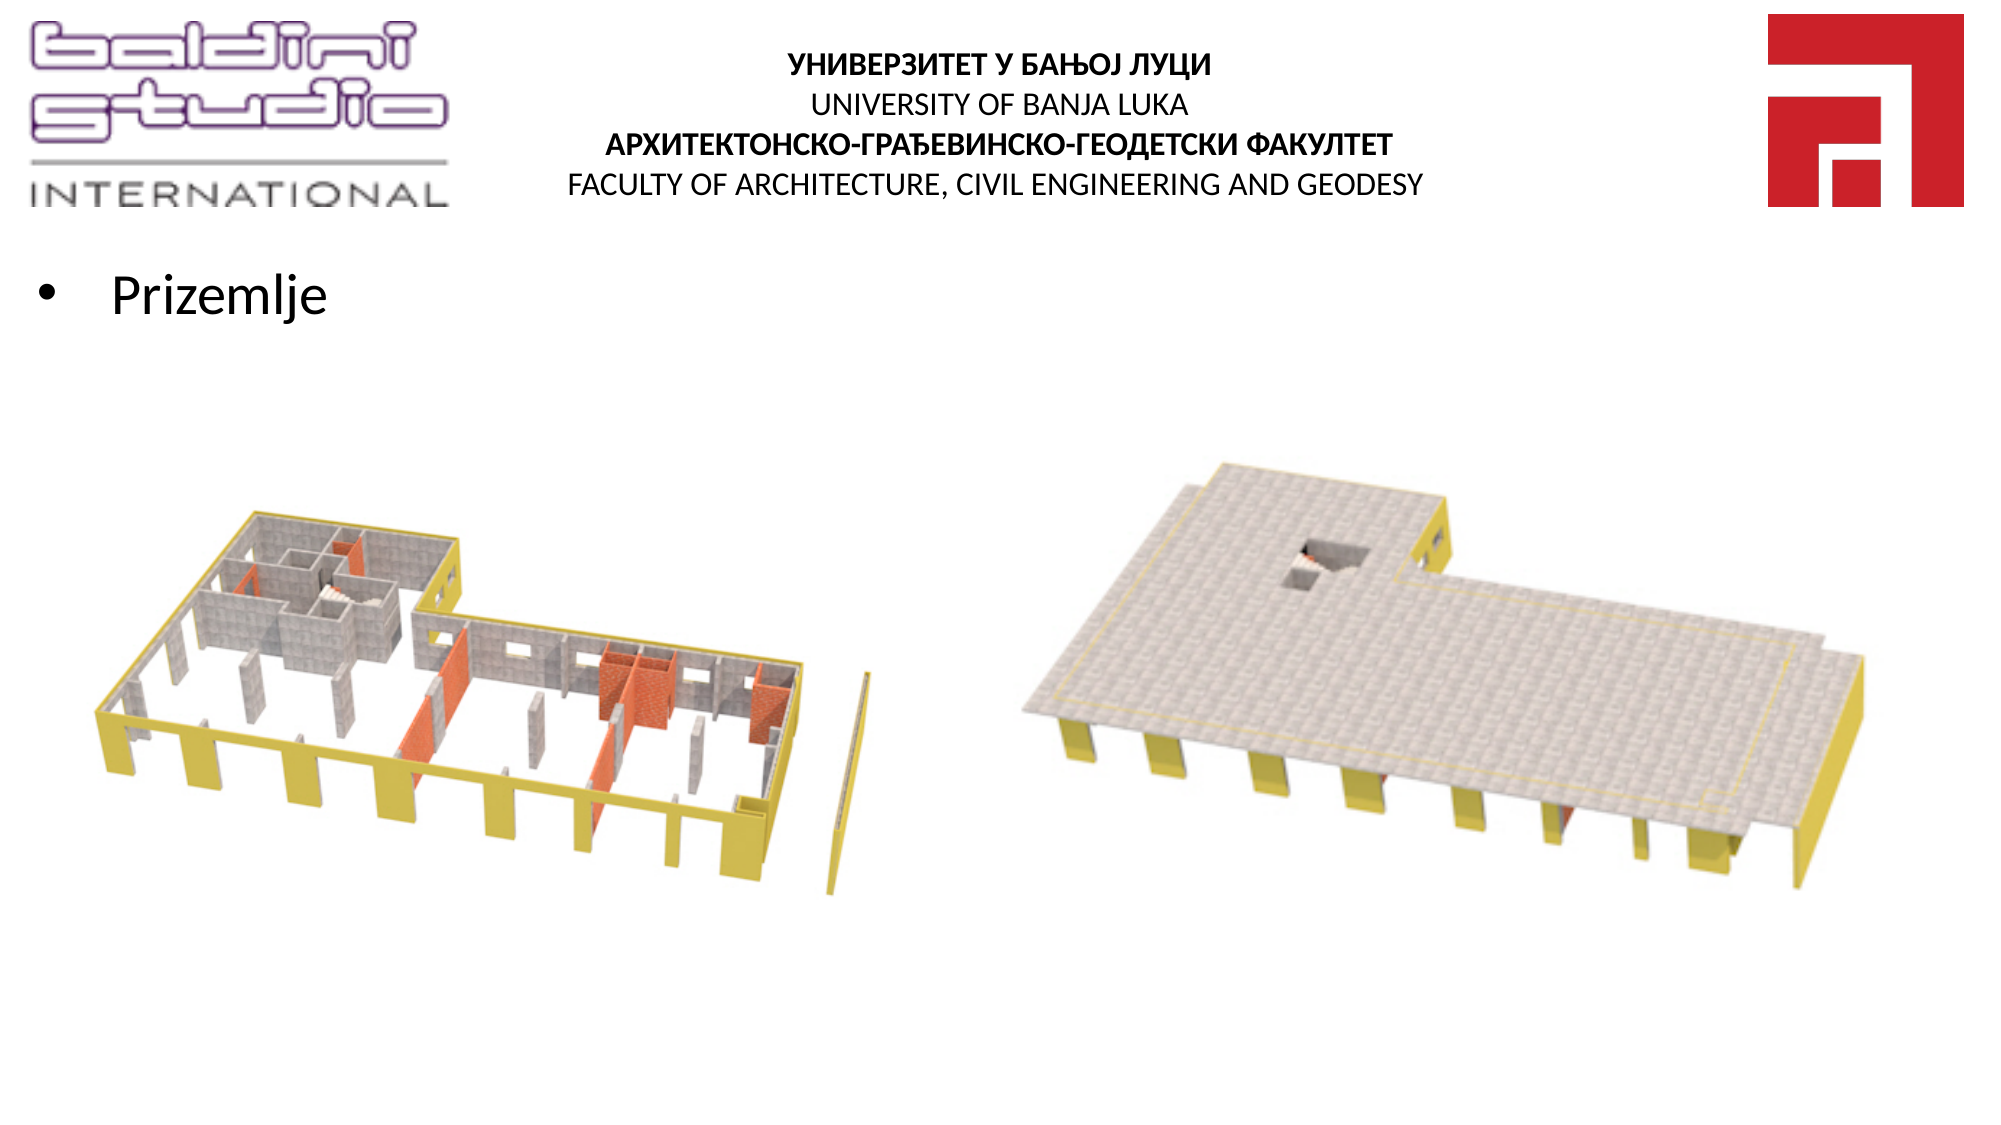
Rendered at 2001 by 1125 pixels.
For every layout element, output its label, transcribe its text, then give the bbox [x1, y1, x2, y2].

picture [1768, 14, 1964, 207]
picture [74, 494, 918, 908]
text_box УНИВЕРЗИТЕТ У БАЊОЈ ЛУЦИ UNIVERSITY OF BANJA LUKA AРХИТЕКТОНСКО-ГРАЂЕВИНСКО-ГЕОДЕТСКИ ФАКУЛТЕТ FACULTY OF ARCHITECTURE, CIVIL ENGINEERING AND GEODESY [501, 34, 1499, 210]
picture [22, 21, 458, 207]
text_box Prizemlje [22, 248, 1133, 334]
picture [1009, 442, 1886, 908]
